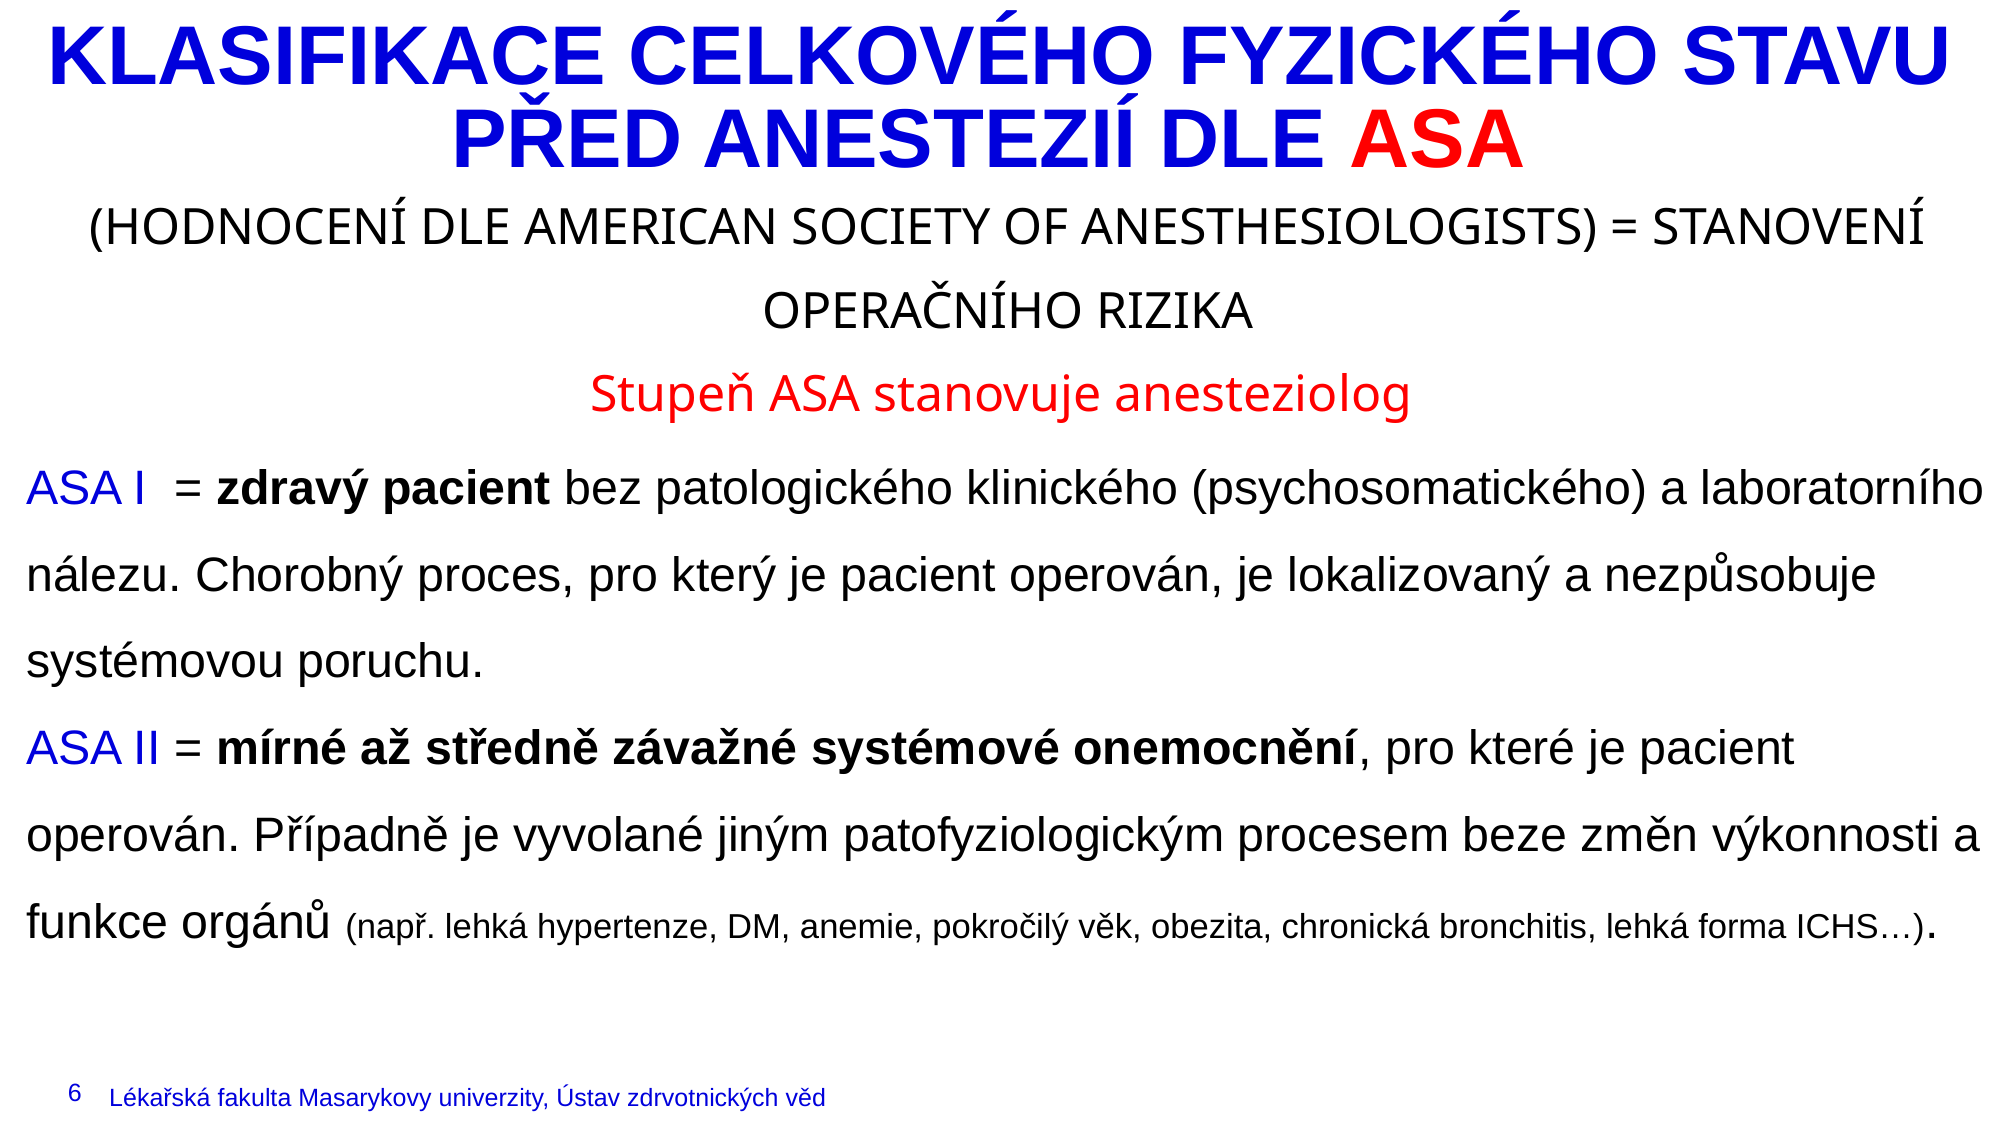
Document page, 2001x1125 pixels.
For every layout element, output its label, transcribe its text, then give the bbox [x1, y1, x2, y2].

title ASA I = zdravý pacient bez patologického klinického (psychosomatického) a laboratorního nálezu. Chorobný proces, pro který je pacient operován, je lokalizovaný a nezpůsobuje systémovou poruchu. ASA II = mírné až středně závažné systémové onemocnění, pro které je pacient operován. Případně je vyvolané jiným patofyziologickým procesem beze změn výkonnosti a funkce orgánů (např. lehká hypertenze, DM, anemie, pokročilý věk, obezita, chronická bronchitis, lehká forma ICHS…). [15, 429, 2000, 1080]
slide_number 6 [67, 1070, 110, 1112]
footer Lékařská fakulta Masarykovy univerzity, Ústav zdrvotnických věd [109, 1076, 1409, 1118]
text_box (HODNOCENÍ DLE AMERICAN SOCIETY OF ANESTHESIOLOGISTS) = STANOVENÍ OPERAČNÍHO RIZIKA Stupeň ASA stanovuje anesteziolog [15, 164, 2000, 429]
text_box KLASIFIKACE CELKOVÉHO FYZICKÉHO STAVU PŘED ANESTEZIÍ DLE ASA [0, 17, 2000, 201]
